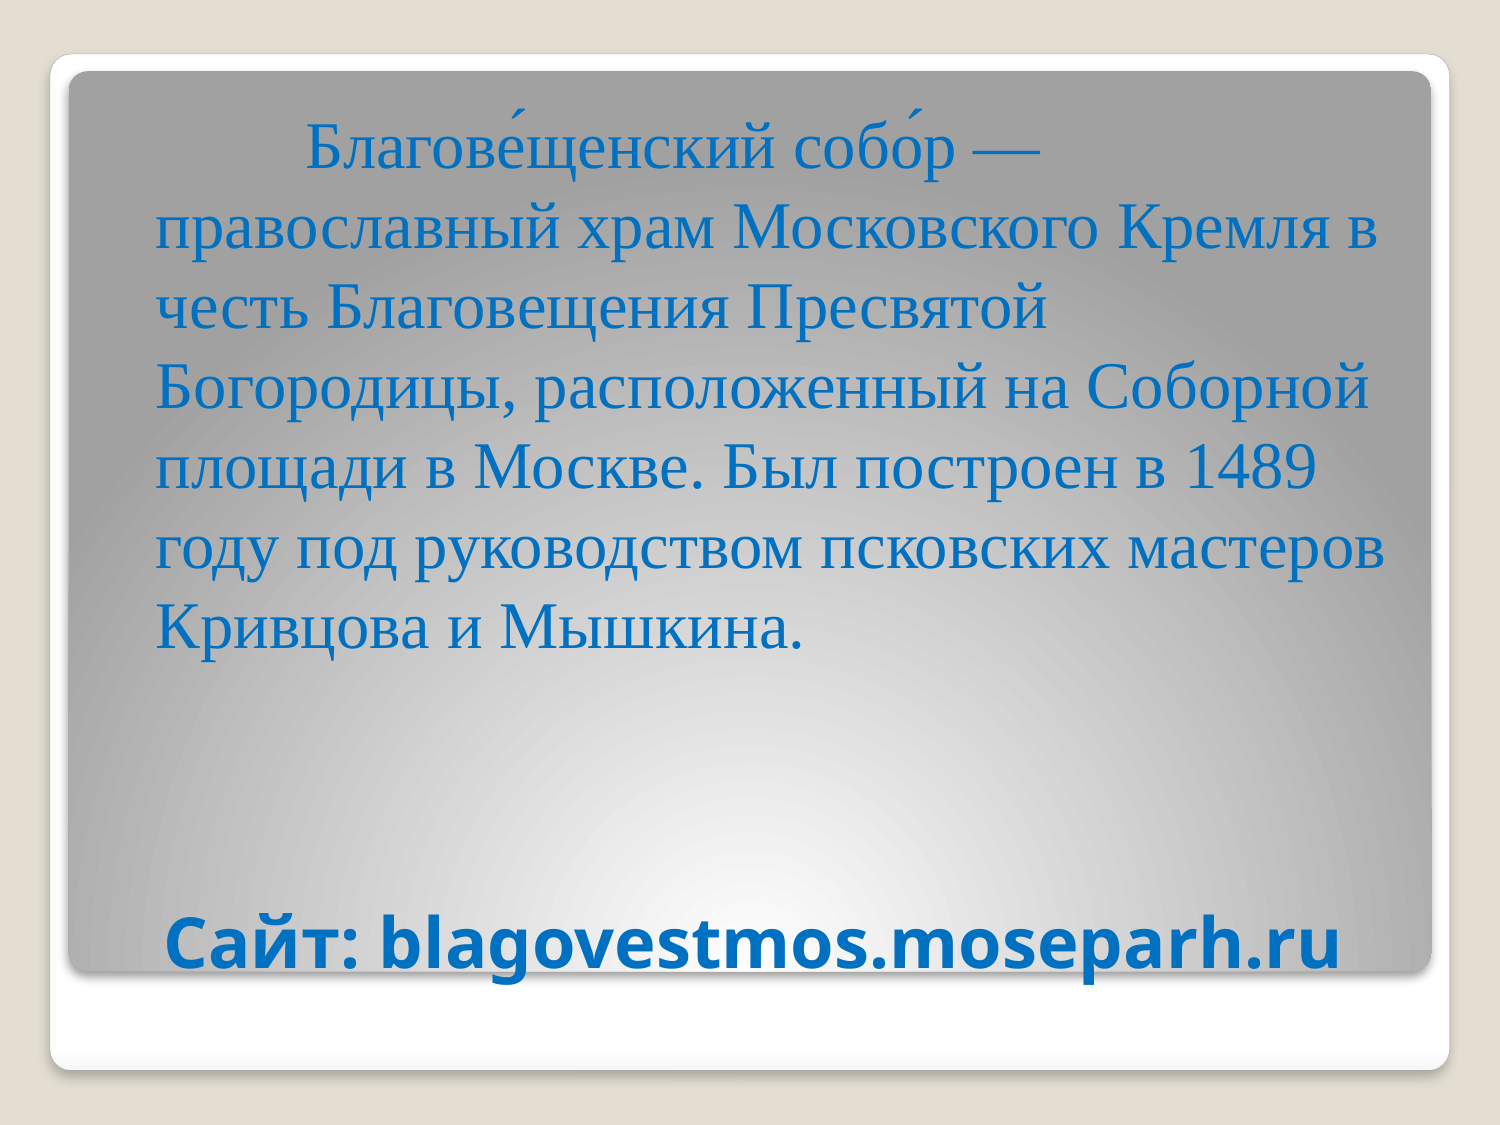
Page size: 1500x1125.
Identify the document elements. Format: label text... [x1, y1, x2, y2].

list Благове́щенский собо́р — православный храм Московского Кремля в честь Благовещения Пресвятой Богородицы, расположенный на Соборной площади в Москве. Был построен в 1489 году под руководством псковских мастеров Кривцова и Мышкина. [82, 86, 1425, 868]
title Сайт: blagovestmos.moseparh.ru [82, 890, 1425, 990]
